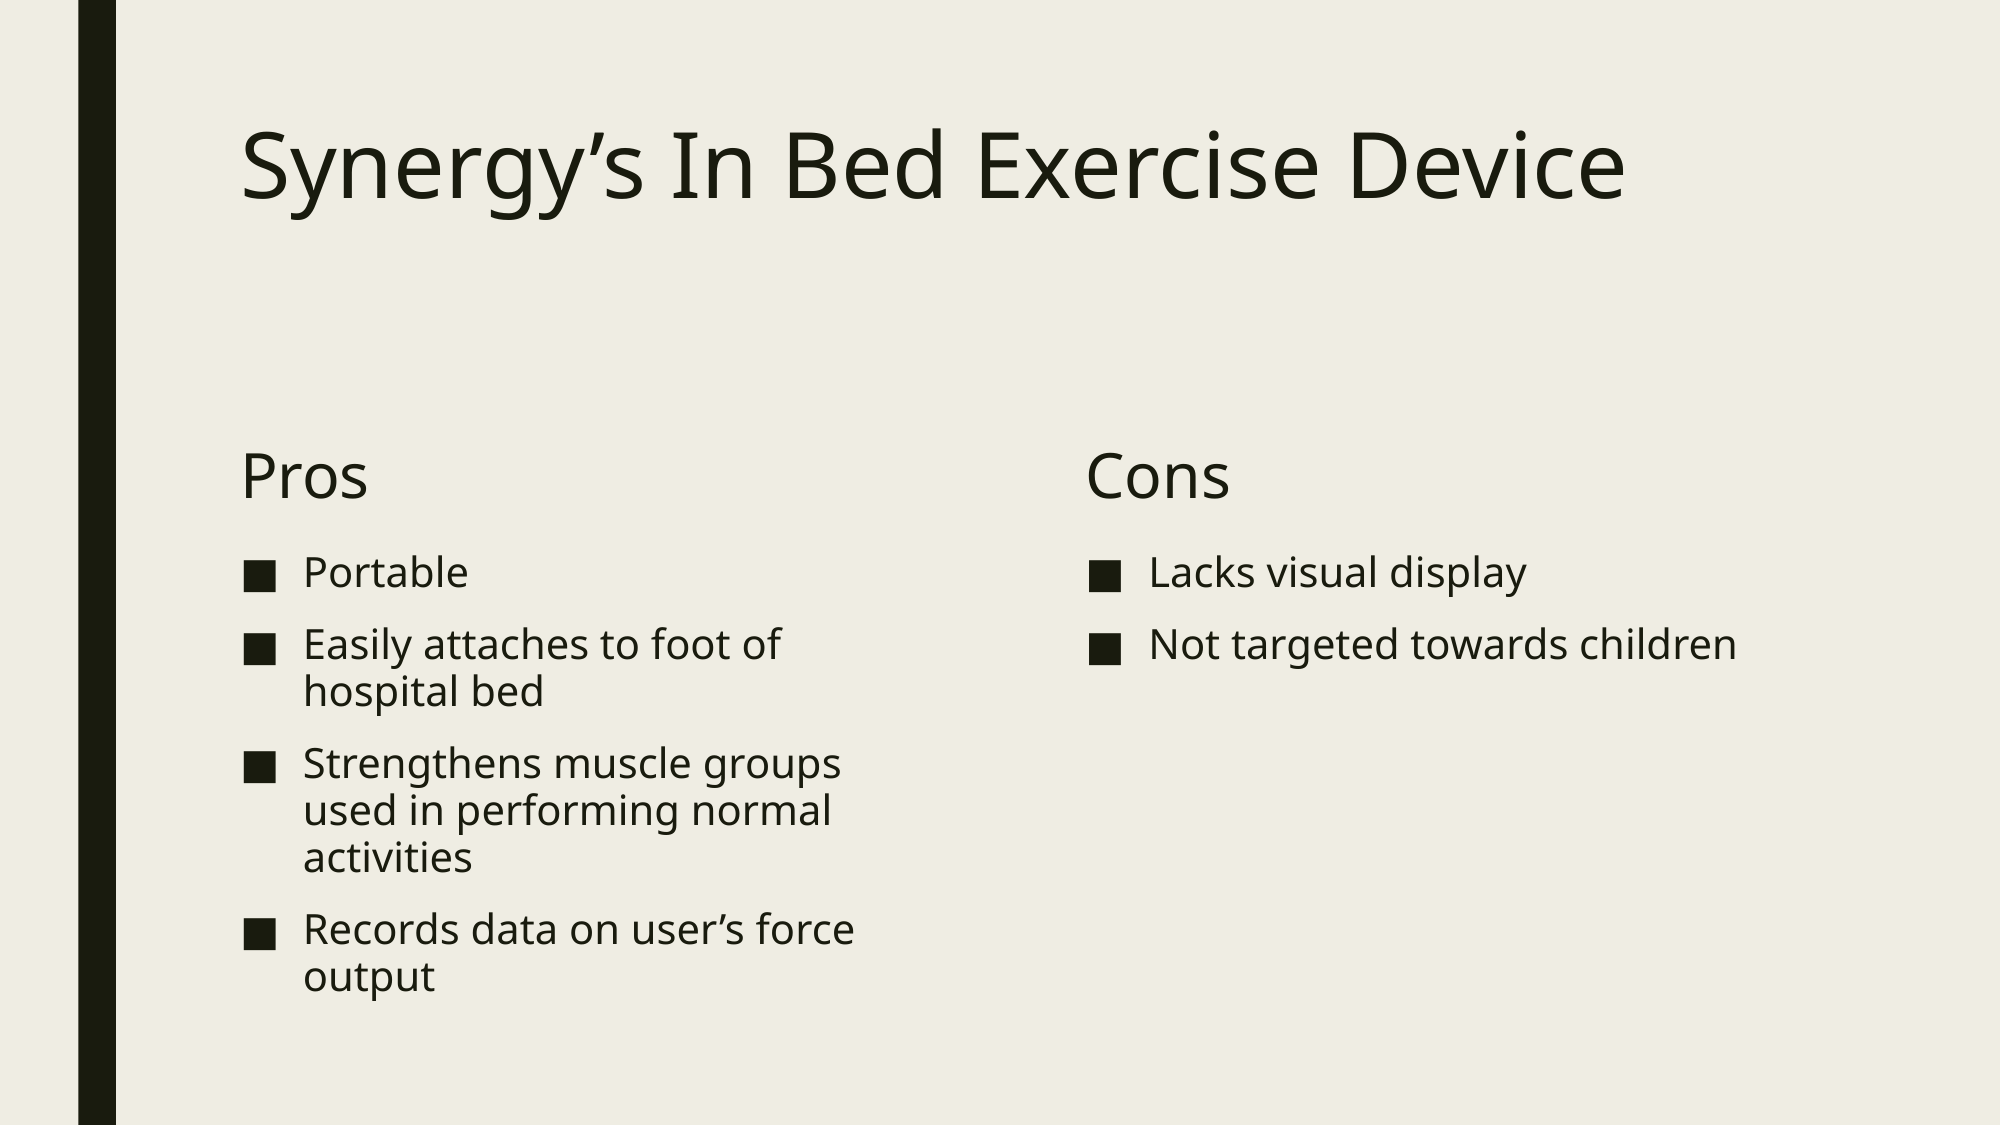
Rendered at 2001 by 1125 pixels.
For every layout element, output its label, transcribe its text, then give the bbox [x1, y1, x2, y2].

list Pros [225, 383, 954, 520]
list Portable Easily attaches to foot of hospital bed Strengthens muscle groups used in performing normal activities Records data on user’s force output [225, 542, 954, 963]
list Lacks visual display Not targeted towards children [1070, 542, 1800, 963]
list Cons [1070, 383, 1800, 520]
title Synergy’s In Bed Exercise Device [225, 112, 1800, 357]
